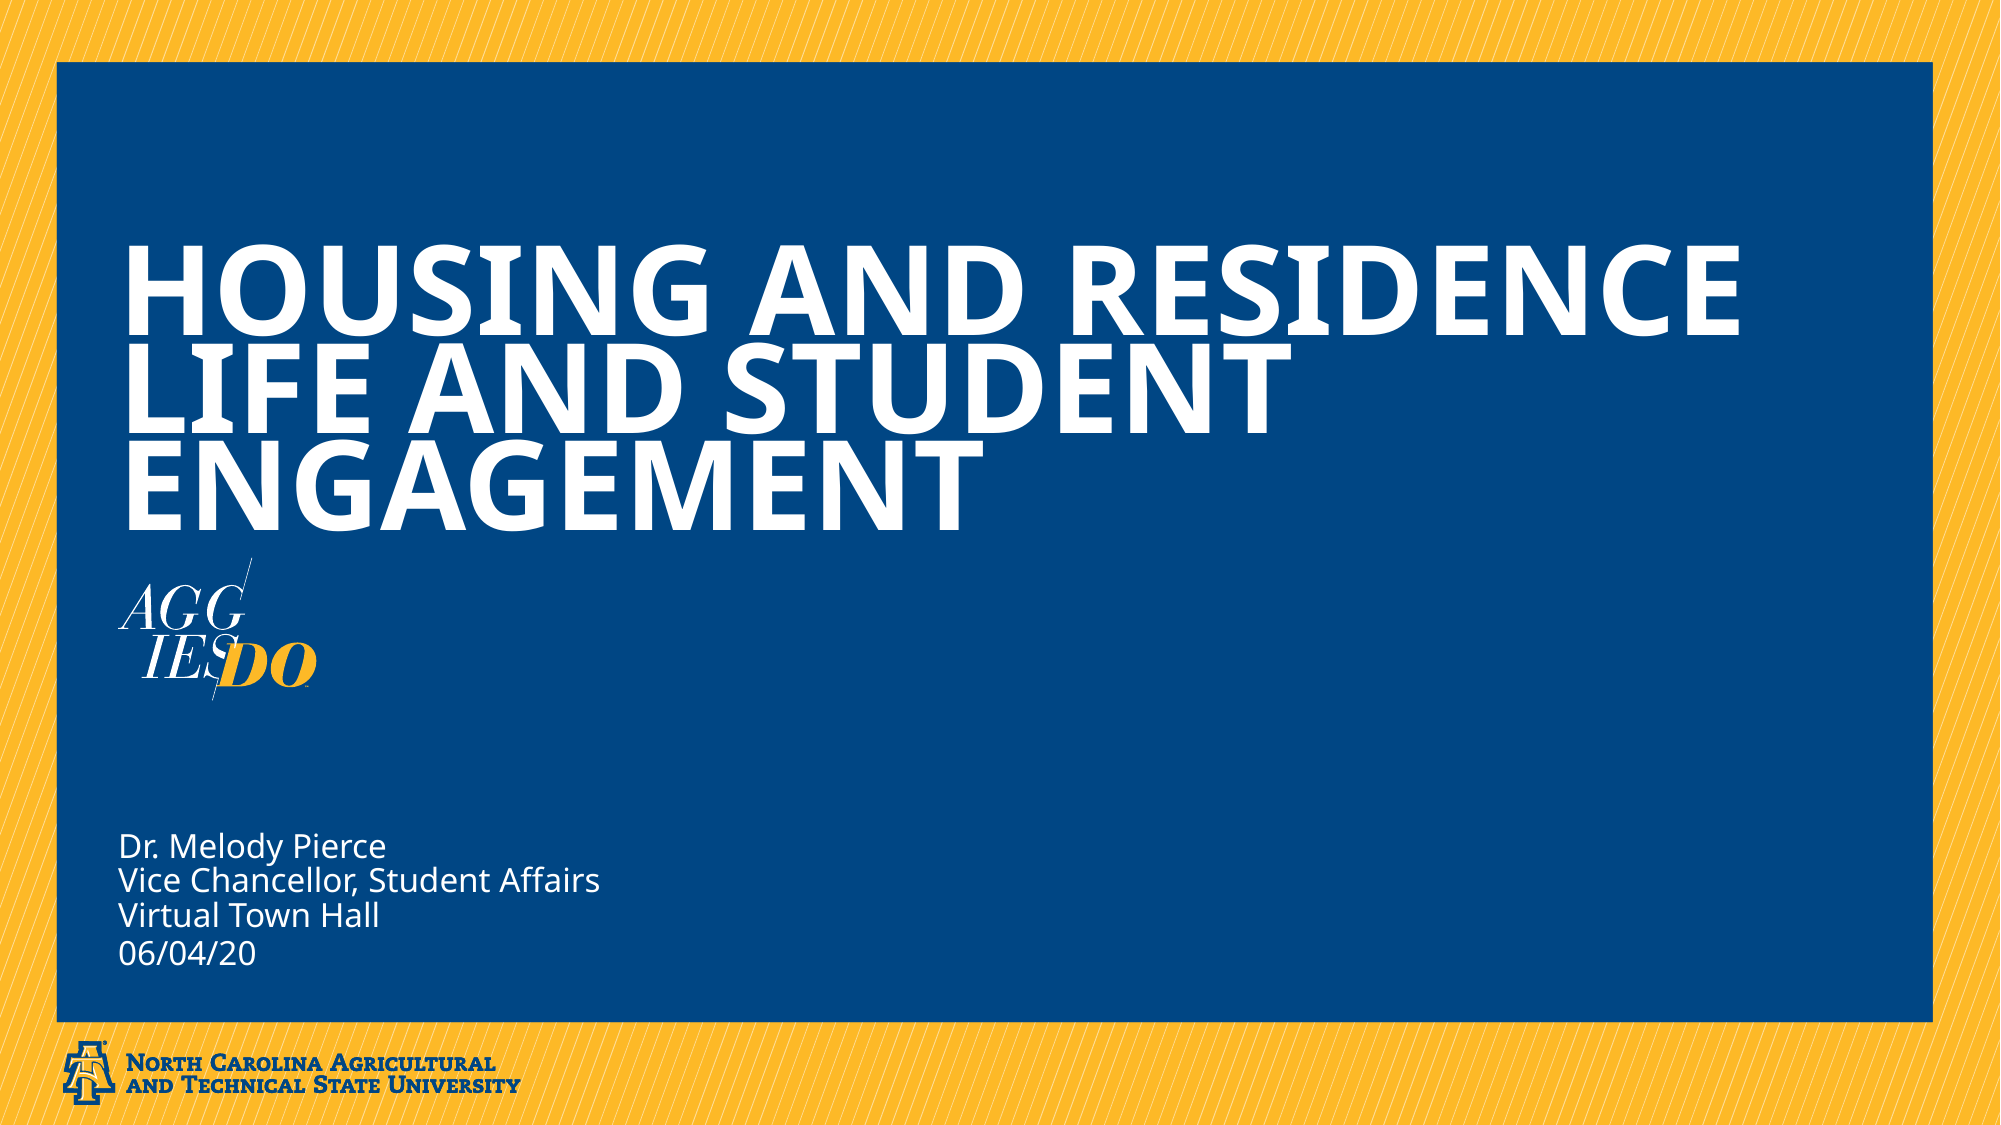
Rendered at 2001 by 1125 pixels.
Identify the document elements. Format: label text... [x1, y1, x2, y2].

title Housing and residence life and student engagement [118, 227, 1844, 558]
list Virtual Town Hall [118, 900, 700, 928]
list Dr. Melody Pierce [118, 822, 888, 862]
list 06/04/20 [118, 928, 700, 977]
list Vice Chancellor, Student Affairs [118, 856, 700, 900]
